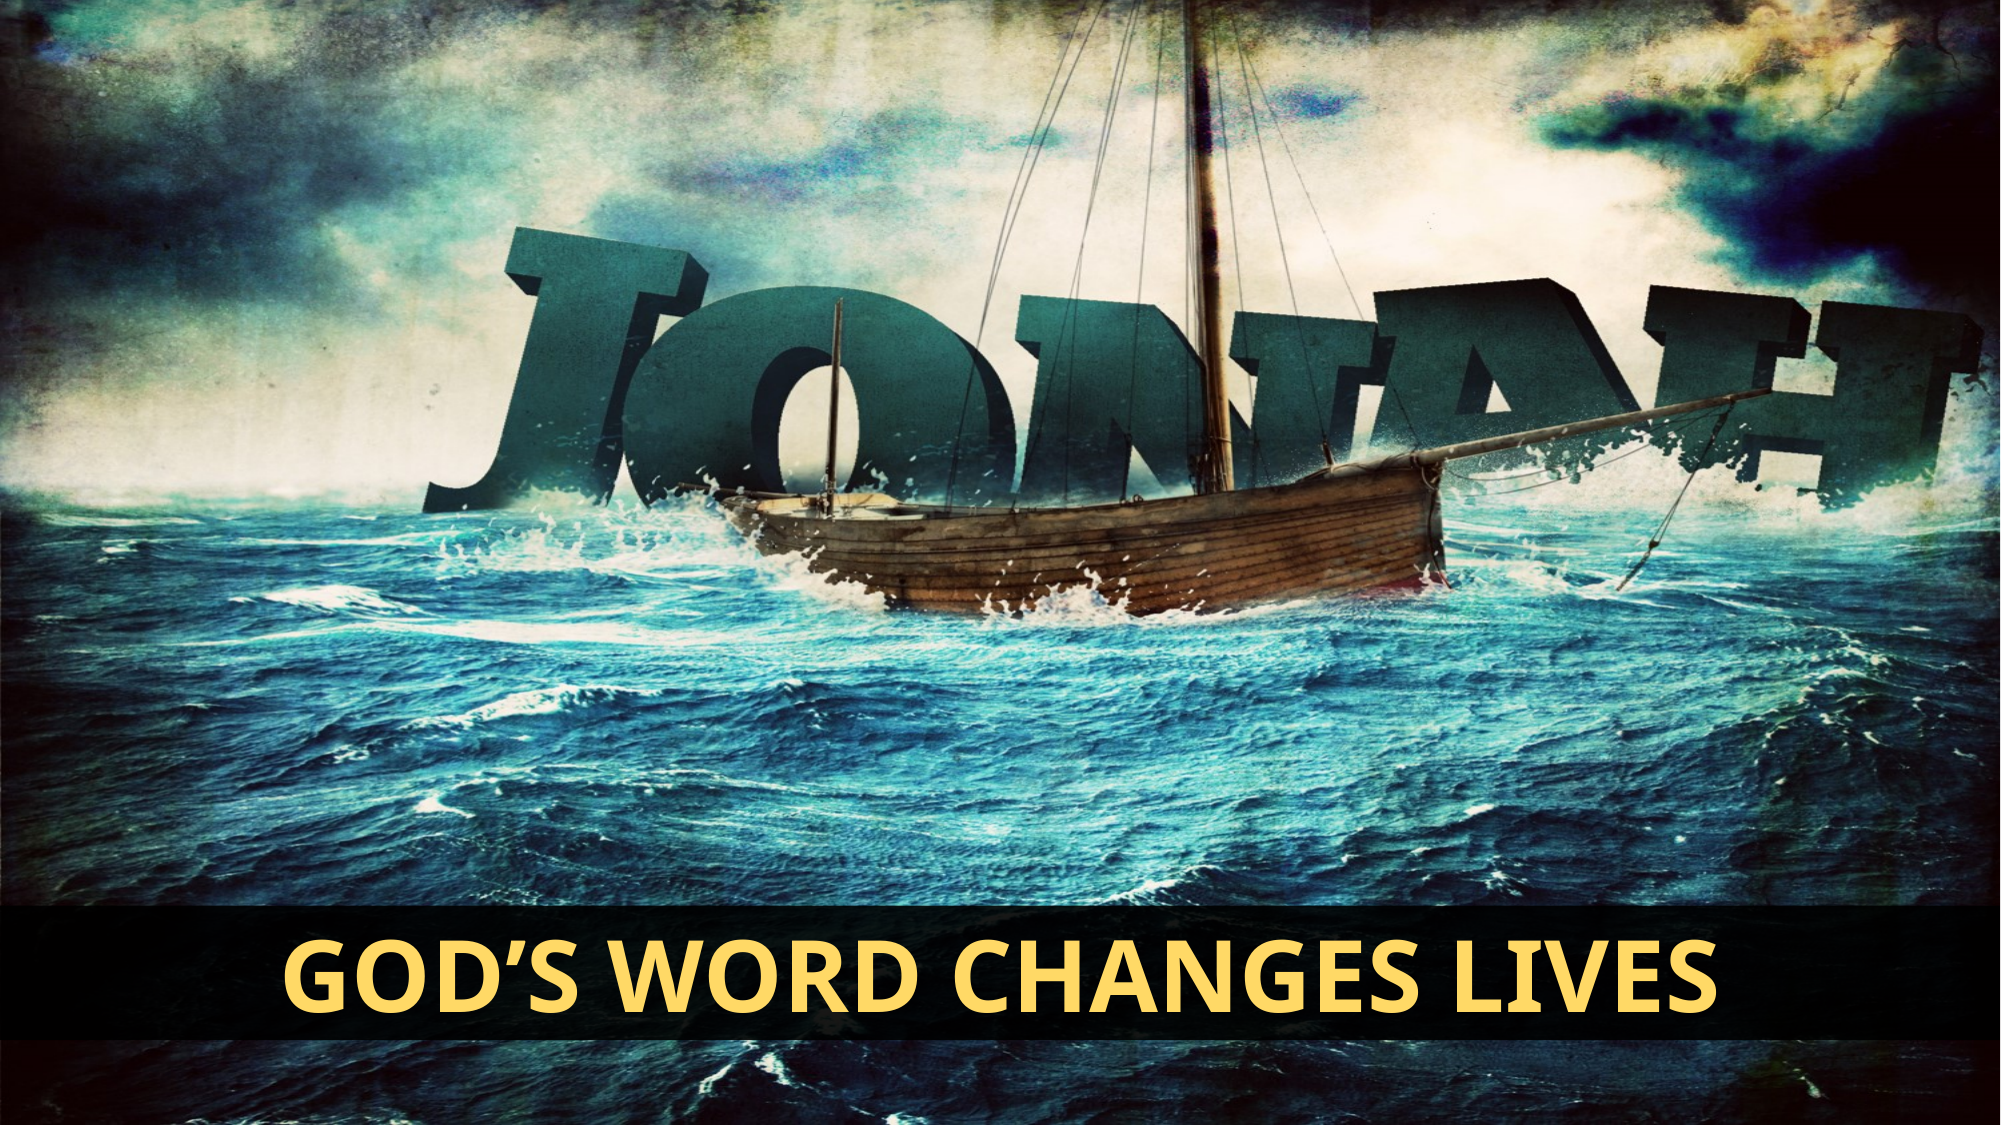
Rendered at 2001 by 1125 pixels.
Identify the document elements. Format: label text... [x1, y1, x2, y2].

text_box GOD’S WORD CHANGES LIVES [0, 905, 2000, 1041]
picture [0, 0, 2001, 1125]
